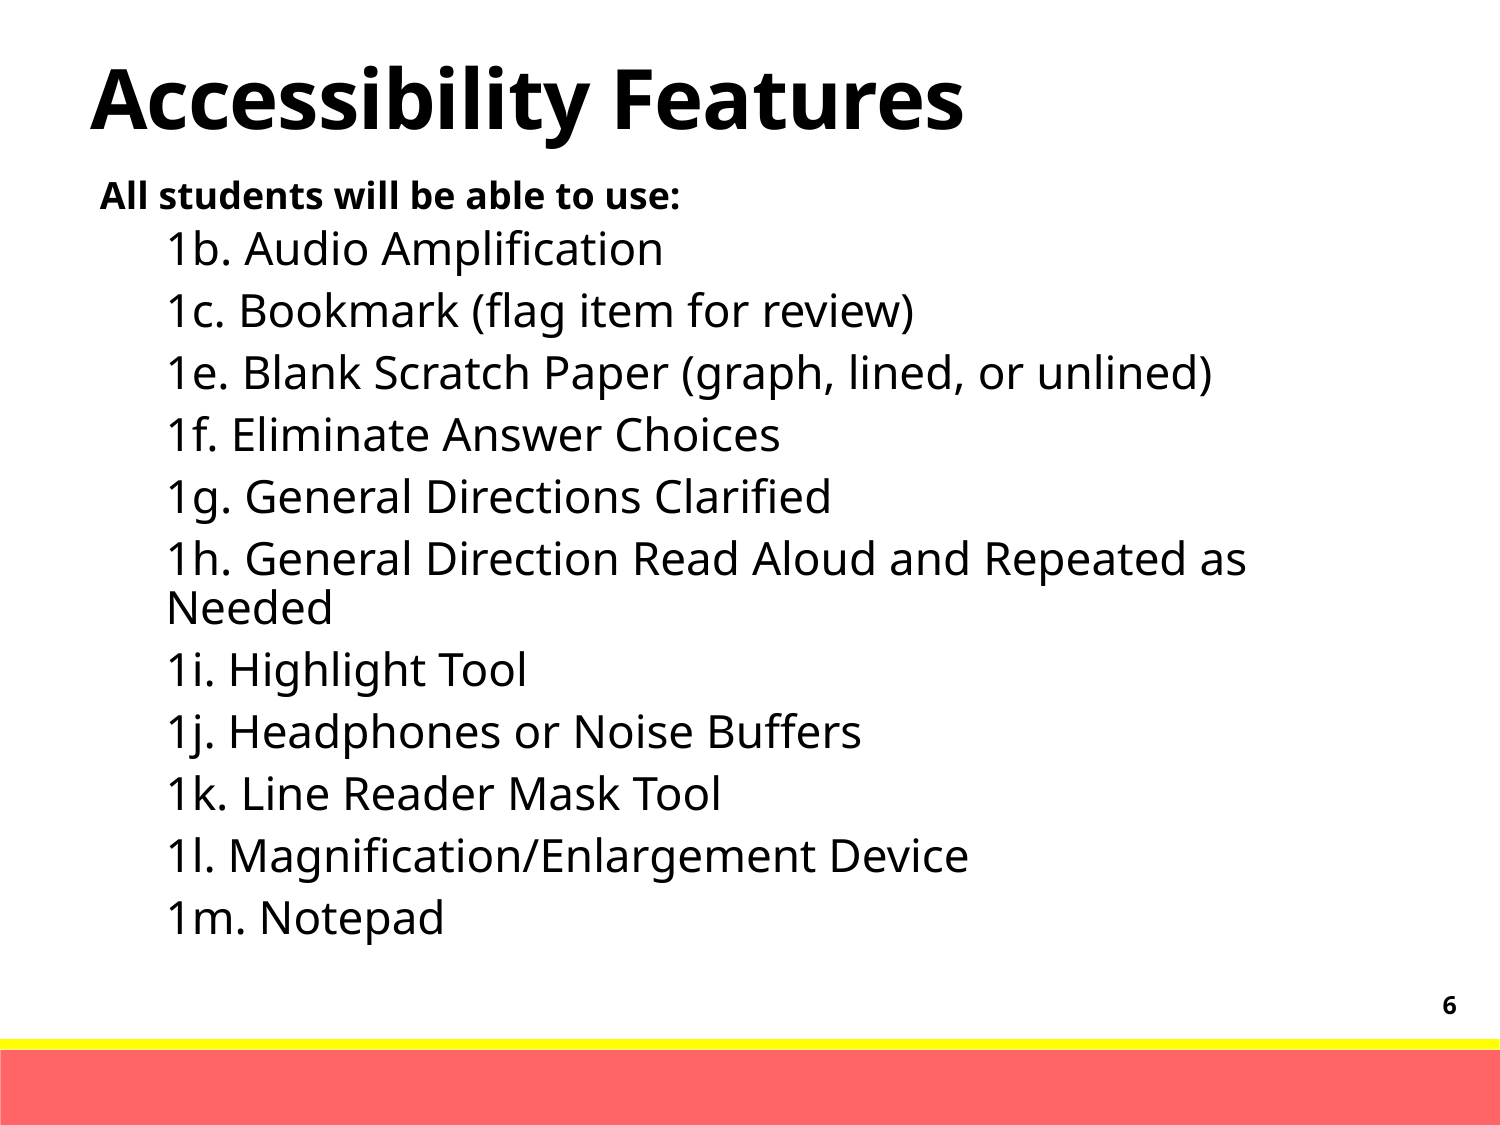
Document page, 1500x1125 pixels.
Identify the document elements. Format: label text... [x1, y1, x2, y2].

title Accessibility Features [75, 37, 1438, 155]
list All students will be able to use: 1b. Audio Amplification 1c. Bookmark (flag item for review) 1e. Blank Scratch Paper (graph, lined, or unlined) 1f. Eliminate Answer Choices 1g. General Directions Clarified 1h. General Direction Read Aloud and Repeated as Needed 1i. Highlight Tool 1j. Headphones or Noise Buffers 1k. Line Reader Mask Tool 1l. Magnification/Enlargement Device 1m. Notepad [99, 169, 1396, 1050]
slide_number 6 [1400, 976, 1500, 1037]
